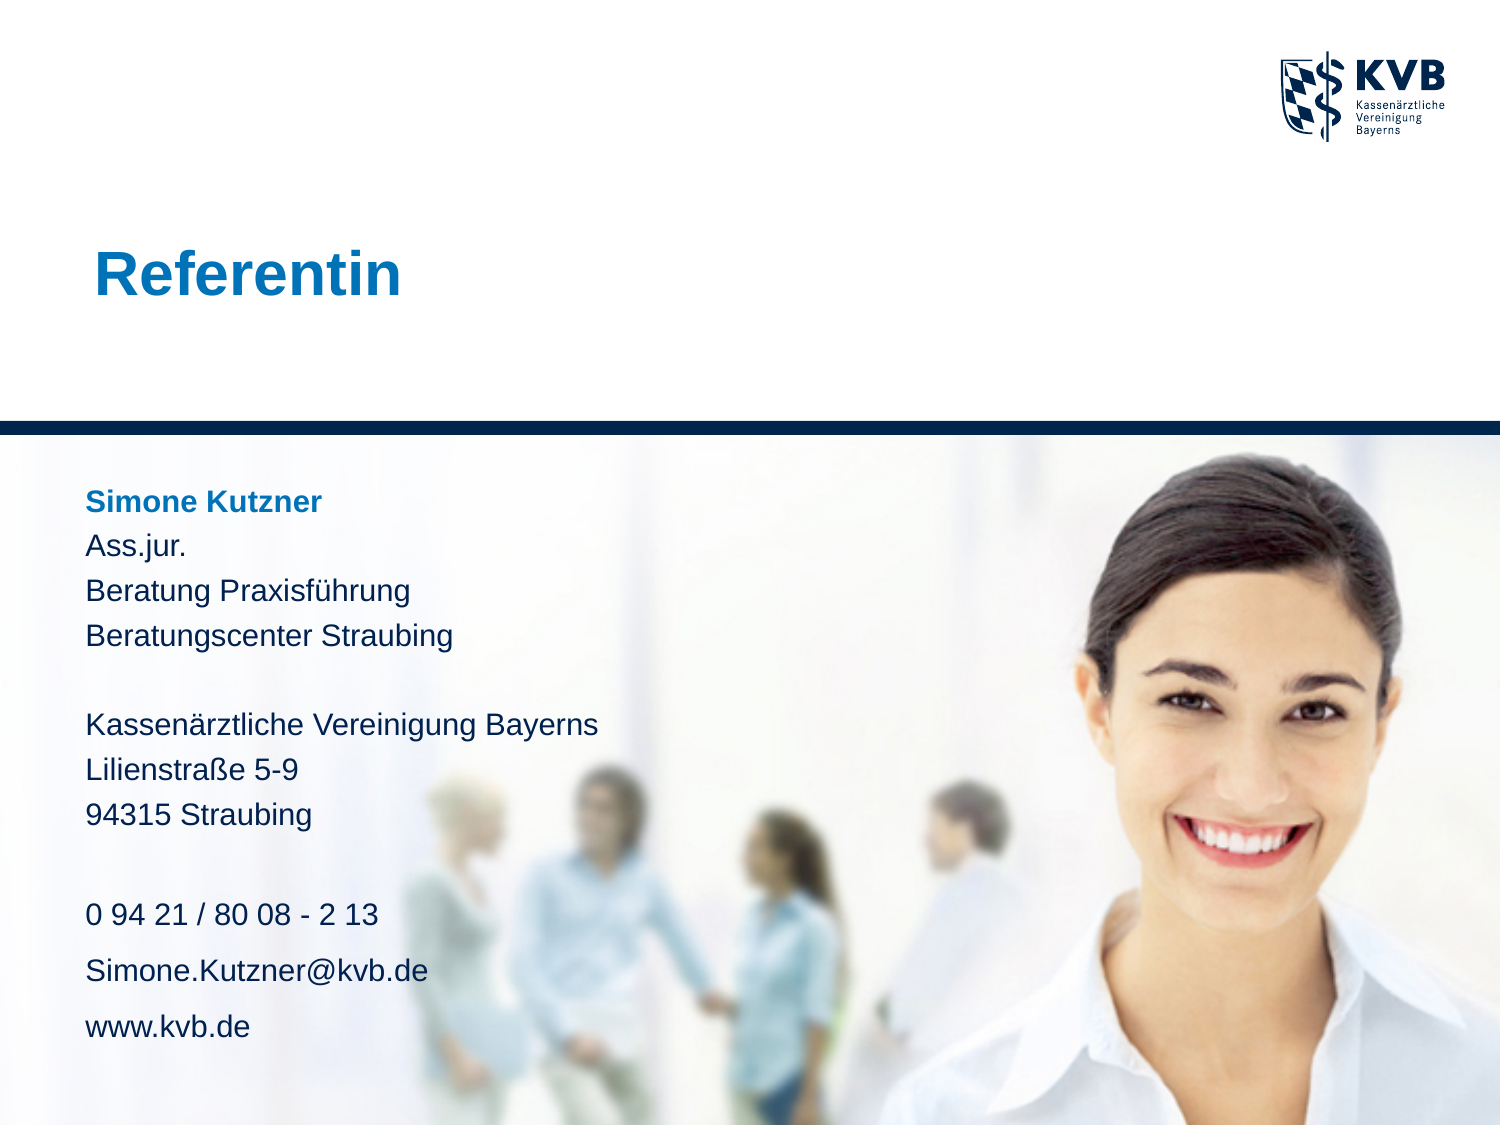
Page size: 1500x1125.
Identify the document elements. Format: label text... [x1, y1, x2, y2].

picture [0, 435, 1500, 1125]
title Referentin [94, 78, 1177, 309]
text_box Simone Kutzner Ass.jur. Beratung Praxisführung Beratungscenter Straubing Kassenärztliche Vereinigung Bayerns Lilienstraße 5-9 94315 Straubing 0 94 21 / 80 08 - 2 13 Simone.Kutzner@kvb.de www.kvb.de [83, 472, 622, 1054]
